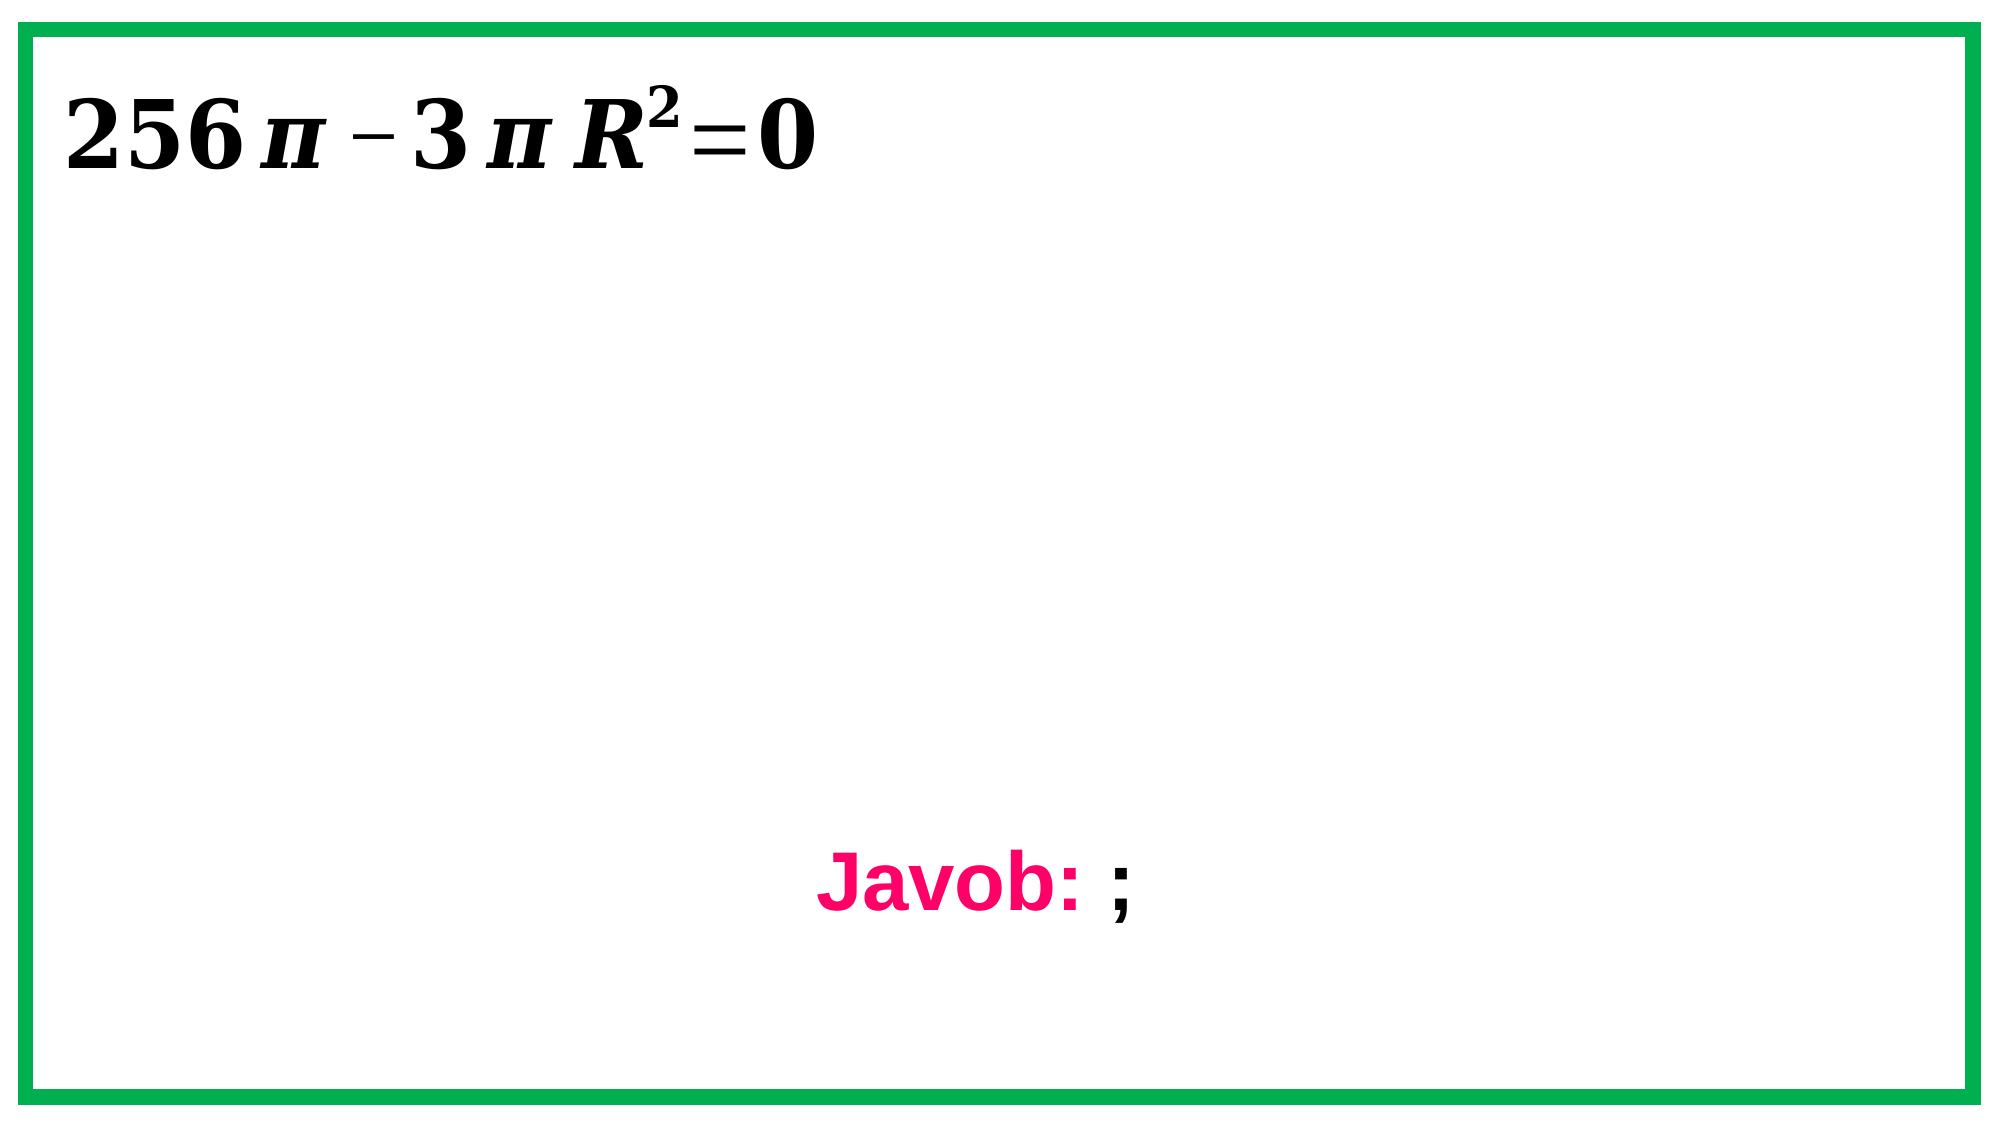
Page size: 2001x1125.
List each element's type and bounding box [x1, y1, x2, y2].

text_box [18, 22, 1981, 1105]
